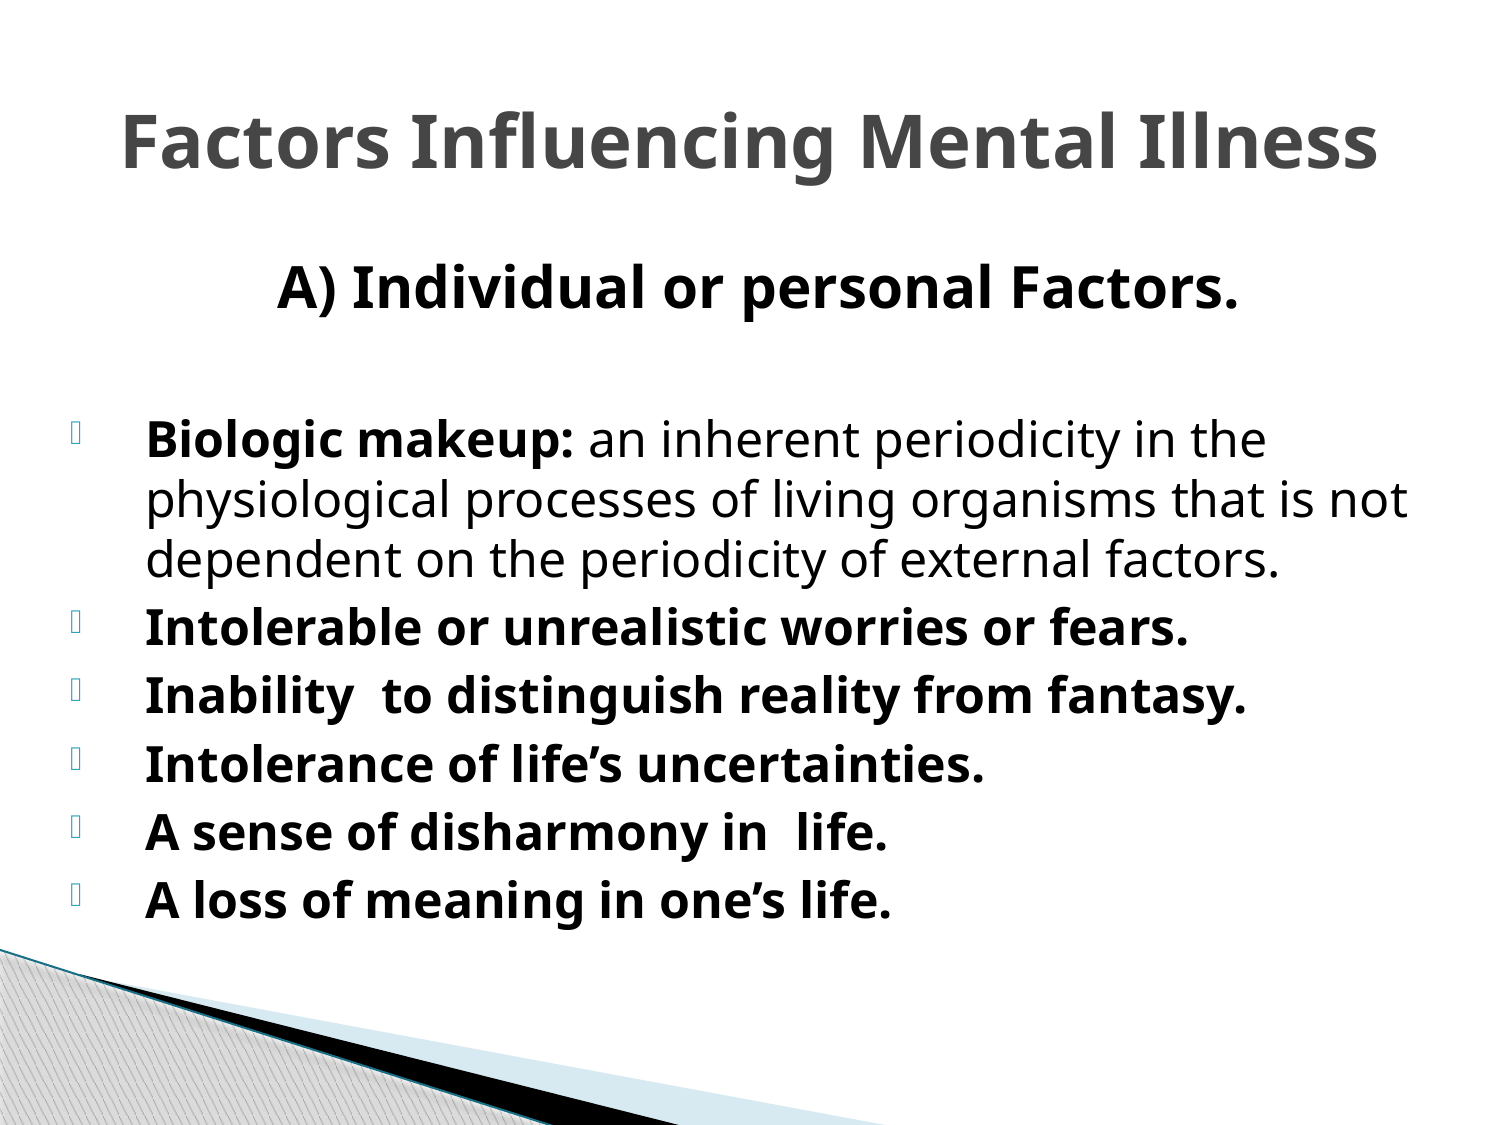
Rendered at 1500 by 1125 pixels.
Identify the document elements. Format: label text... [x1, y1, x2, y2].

list A) Individual or personal Factors. Biologic makeup: an inherent periodicity in the physiological processes of living organisms that is not dependent on the periodicity of external factors. Intolerable or unrealistic worries or fears. Inability to distinguish reality from fantasy. Intolerance of life’s uncertainties. A sense of disharmony in life. A loss of meaning in one’s life. [37, 243, 1463, 986]
title Factors Influencing Mental Illness [75, 45, 1425, 233]
